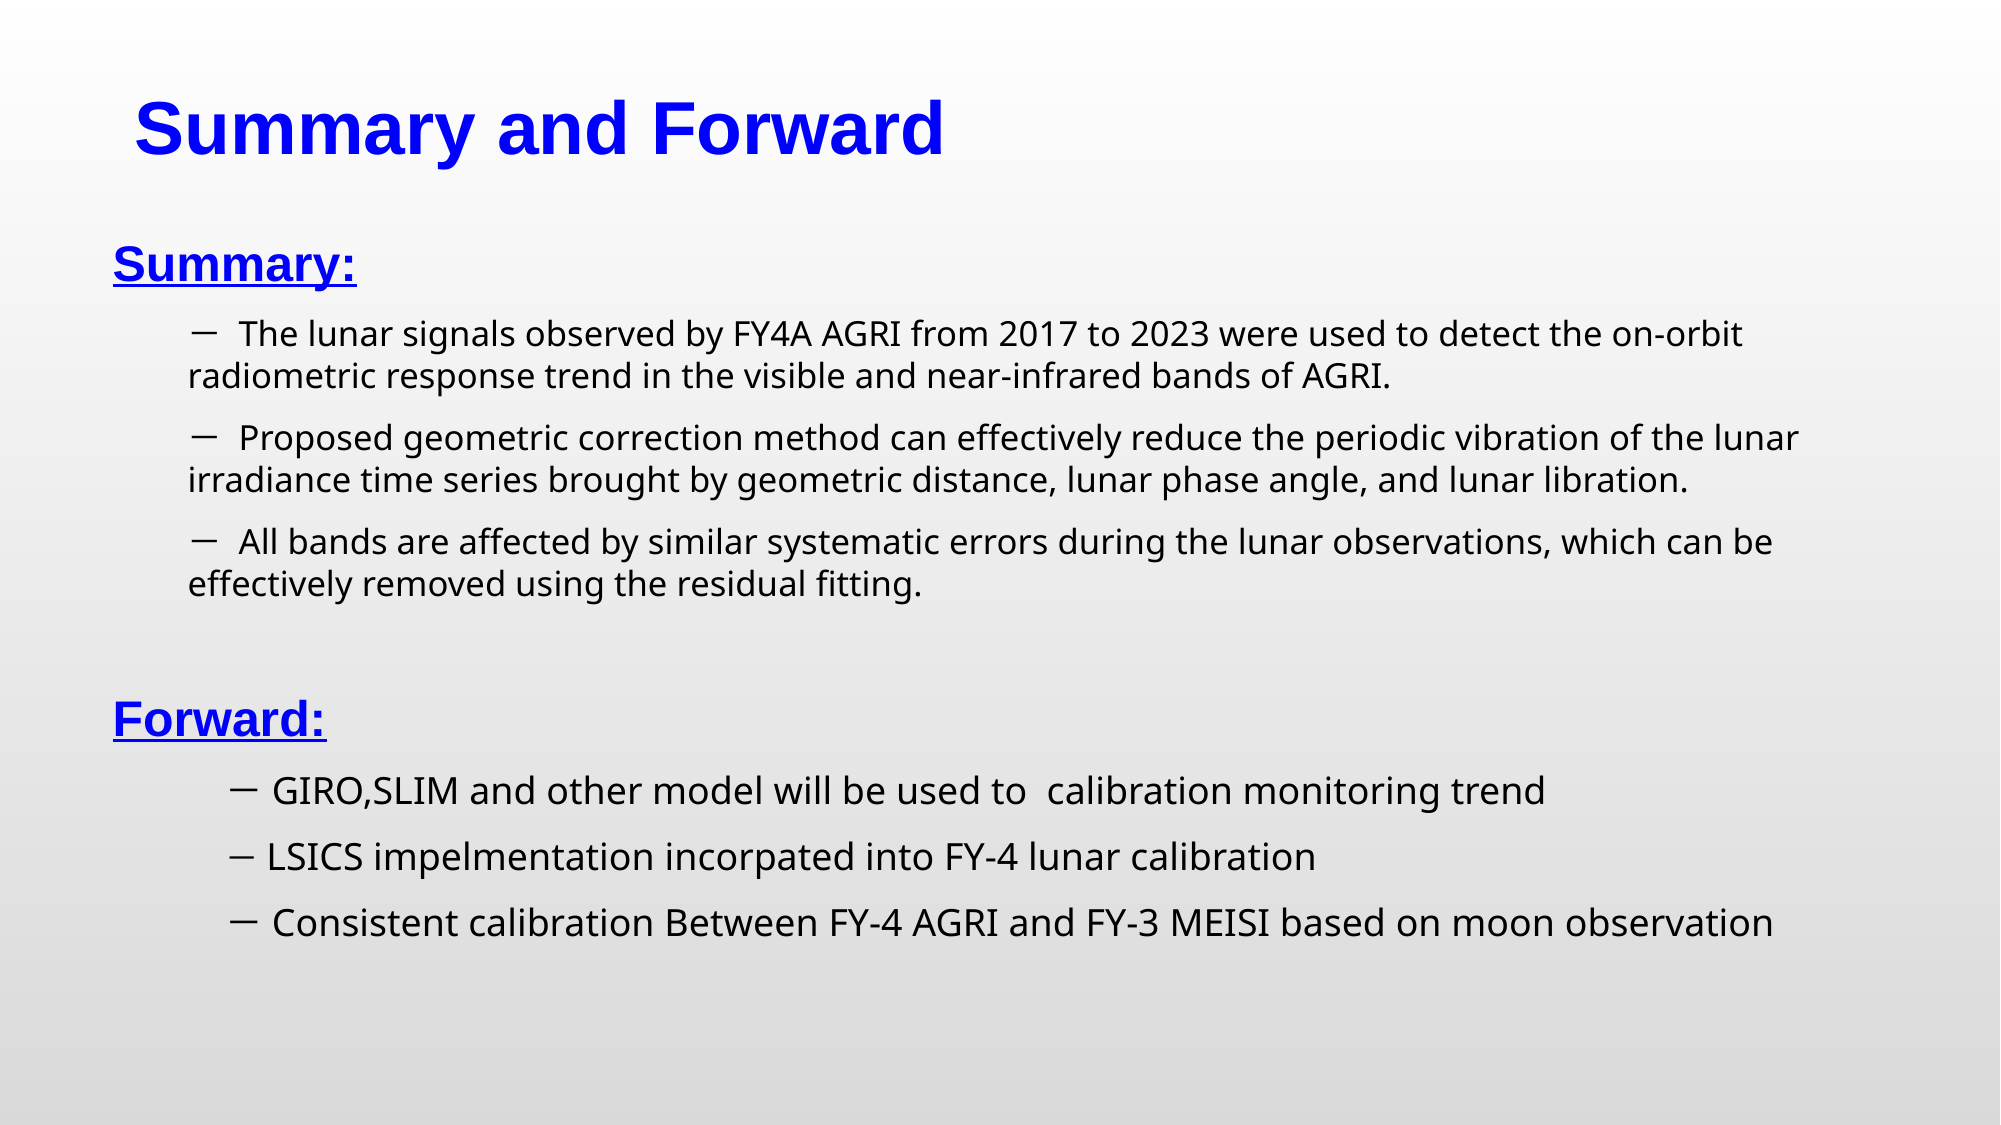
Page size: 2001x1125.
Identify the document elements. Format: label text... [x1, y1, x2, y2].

text_box Summary: － The lunar signals observed by FY4A AGRI from 2017 to 2023 were used to detect the on-orbit radiometric response trend in the visible and near-infrared bands of AGRI. － Proposed geometric correction method can effectively reduce the periodic vibration of the lunar irradiance time series brought by geometric distance, lunar phase angle, and lunar libration. － All bands are affected by similar systematic errors during the lunar observations, which can be effectively removed using the residual fitting. Forward: －GIRO,SLIM and other model will be used to calibration monitoring trend －LSICS impelmentation incorpated into FY-4 lunar calibration －Consistent calibration Between FY-4 AGRI and FY-3 MEISI based on moon observation [97, 223, 1913, 1024]
text_box Summary and Forward [120, 72, 1896, 178]
